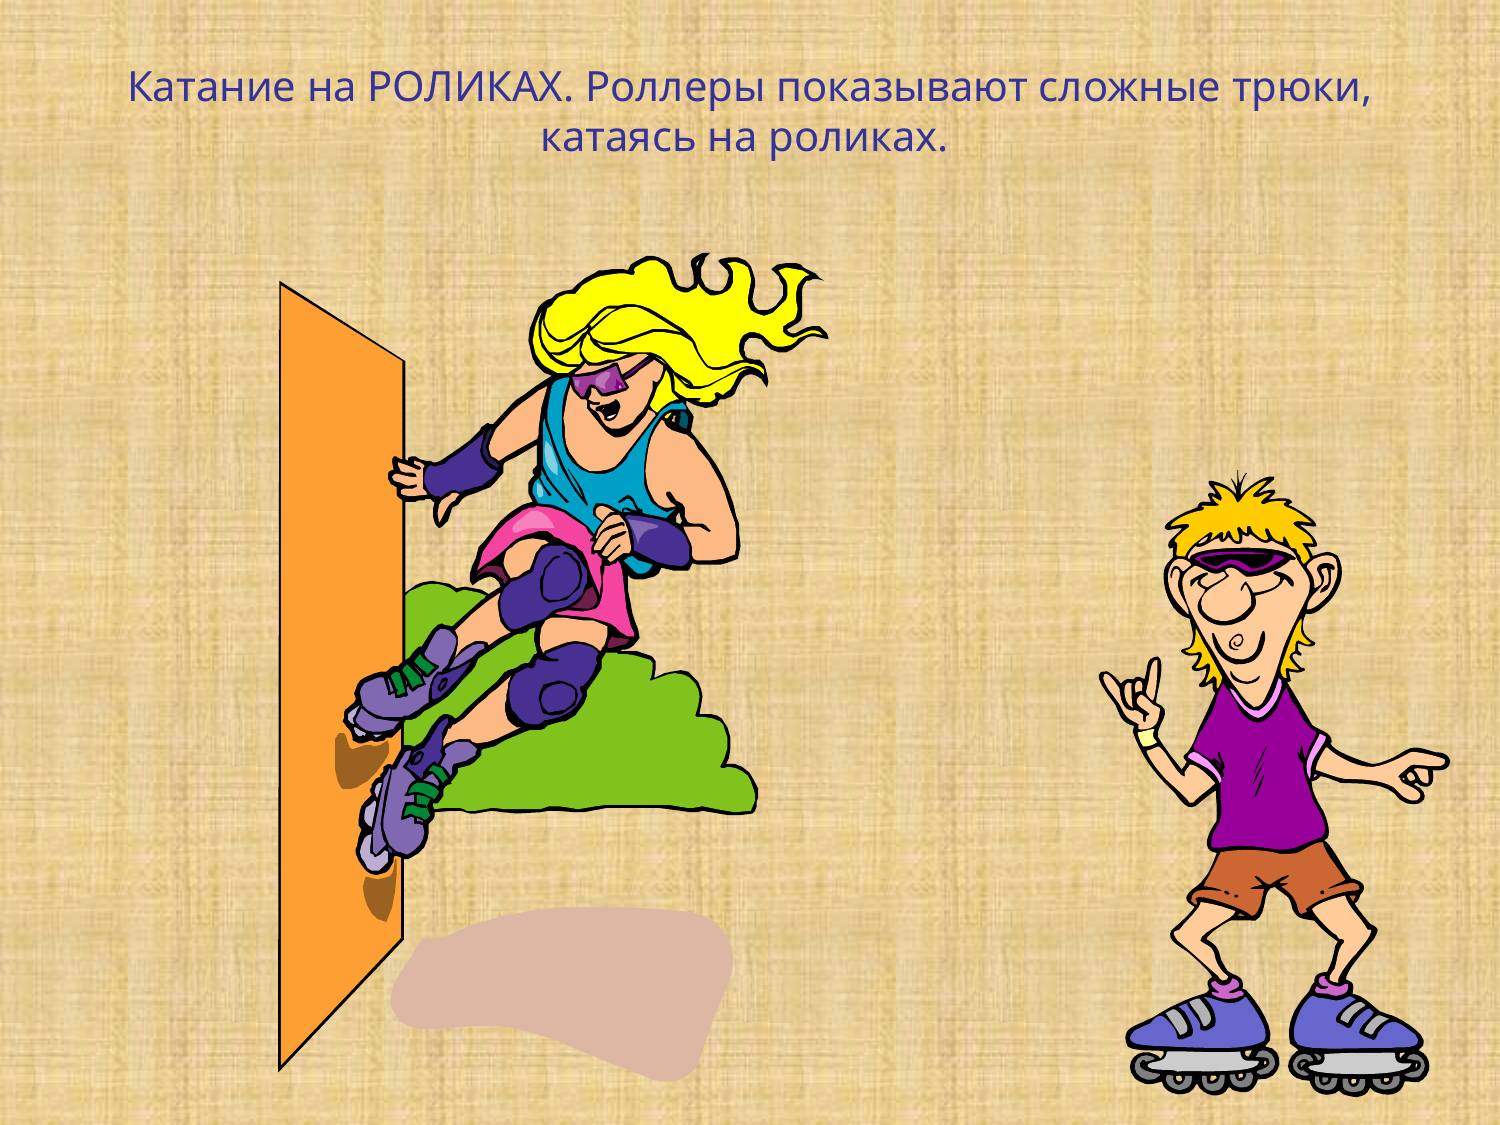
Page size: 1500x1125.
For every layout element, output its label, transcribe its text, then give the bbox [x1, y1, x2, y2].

title Катание на РОЛИКАХ. Роллеры показывают сложные трюки, катаясь на роликах. [74, 44, 1426, 176]
picture [0, 0, 1500, 1125]
